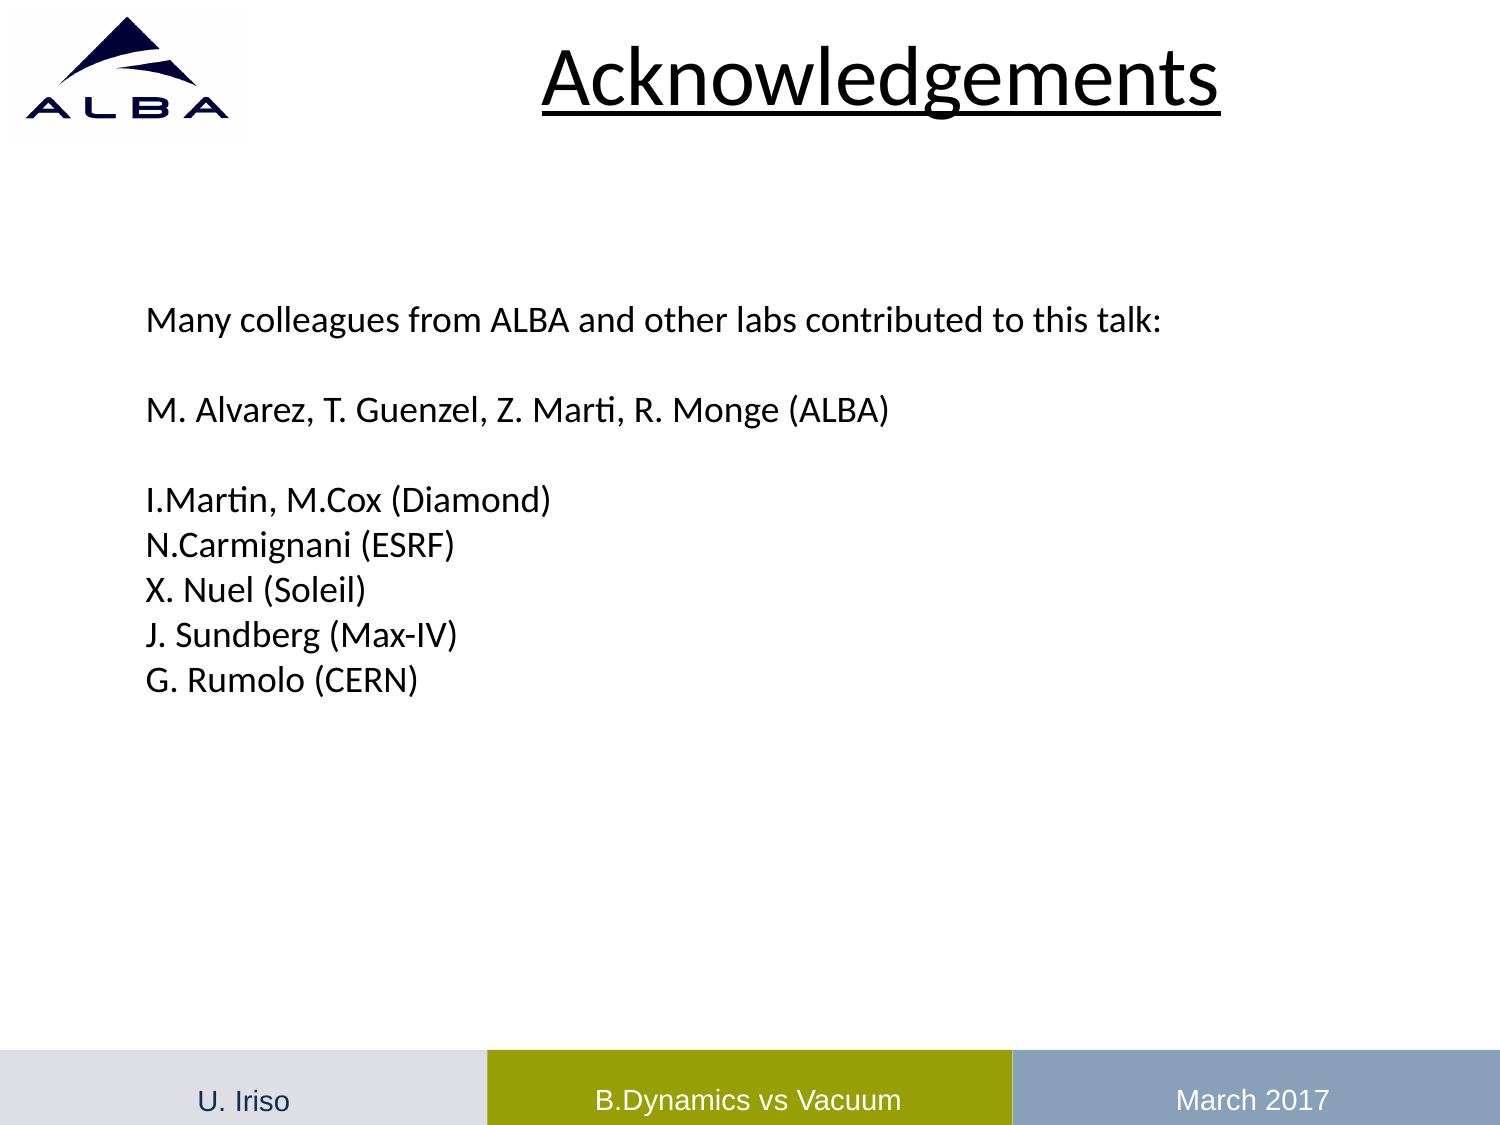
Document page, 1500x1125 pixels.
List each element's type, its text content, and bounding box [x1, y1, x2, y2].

picture [2, 4, 252, 142]
title Acknowledgements [300, 12, 1463, 130]
text_box Many colleagues from ALBA and other labs contributed to this talk: M. Alvarez, T. Guenzel, Z. Marti, R. Monge (ALBA) I.Martin, M.Cox (Diamond) N.Carmignani (ESRF) X. Nuel (Soleil) J. Sundberg (Max-IV) G. Rumolo (CERN) [130, 287, 1179, 753]
